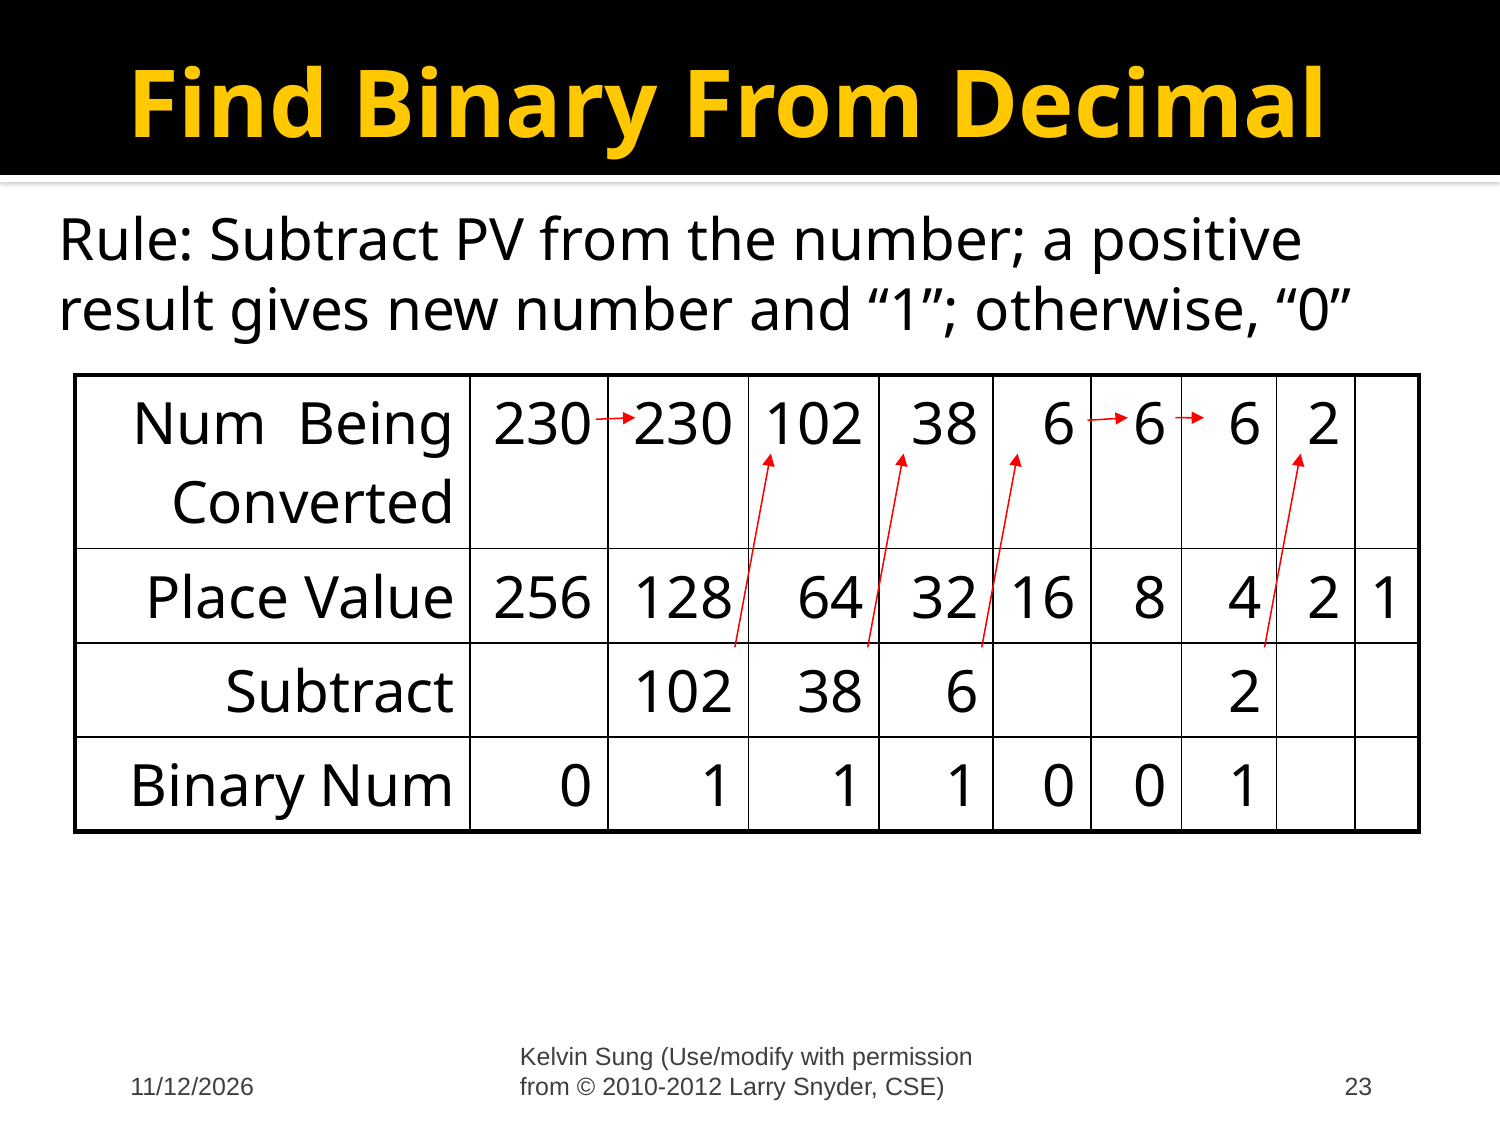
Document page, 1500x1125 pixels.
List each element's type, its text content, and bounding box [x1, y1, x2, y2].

table_header 230 [471, 377, 607, 548]
table_cell 102 [609, 644, 748, 736]
table_cell Place Value [77, 549, 469, 642]
table_cell [1277, 644, 1354, 736]
table_cell 16 [994, 549, 1090, 642]
table_cell 4 [1182, 549, 1276, 642]
title Find Binary From Decimal [112, 24, 1388, 175]
table_cell Subtract [77, 644, 469, 736]
table_cell 8 [1092, 549, 1181, 642]
table_cell 2 [1182, 644, 1276, 736]
table_cell 0 [994, 738, 1090, 829]
table_cell 0 [471, 738, 607, 829]
table_header 6 [1182, 377, 1276, 548]
table_cell 32 [880, 549, 992, 642]
table_header 38 [880, 377, 992, 548]
text_box [1087, 412, 1128, 425]
table_header Num Being Converted [77, 377, 469, 548]
table_cell 0 [1092, 738, 1181, 829]
footer Kelvin Sung (Use/modify with permission from © 2010-2012 Larry Snyder, CSE) [512, 1025, 988, 1100]
table_cell 128 [609, 549, 748, 642]
list Rule: Subtract PV from the number; a positive result gives new number and “1”; otherwise, “0” [50, 187, 1452, 863]
table_header 2 [1277, 377, 1354, 548]
slide_number 23 [1074, 1025, 1388, 1100]
table_header 6 [1092, 377, 1181, 548]
table_cell 1 [880, 738, 992, 829]
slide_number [112, 1025, 425, 1100]
table_cell 6 [880, 644, 992, 736]
text_box [981, 453, 1022, 648]
table_cell [471, 644, 607, 736]
table_cell Binary Num [77, 738, 469, 829]
table_cell [994, 644, 1090, 736]
text_box [1175, 411, 1205, 424]
text_box [734, 453, 775, 648]
table_header [1356, 377, 1417, 548]
text_box [867, 453, 908, 648]
table_cell [1356, 644, 1417, 736]
table_header 6 [994, 377, 1090, 548]
table_cell 38 [749, 644, 878, 736]
table_cell [1092, 644, 1181, 736]
table_cell [1356, 738, 1417, 829]
table_header 102 [749, 377, 878, 548]
table_cell 1 [609, 738, 748, 829]
table_header 230 [609, 377, 748, 548]
table_cell 256 [471, 549, 607, 642]
table_cell 1 [1356, 549, 1417, 642]
table_cell 64 [749, 549, 878, 642]
text_box [1264, 453, 1305, 648]
table_cell 2 [1277, 549, 1354, 642]
table_cell 1 [1182, 738, 1276, 829]
table_cell 1 [749, 738, 878, 829]
text_box [595, 411, 636, 425]
table_cell [1277, 738, 1354, 829]
